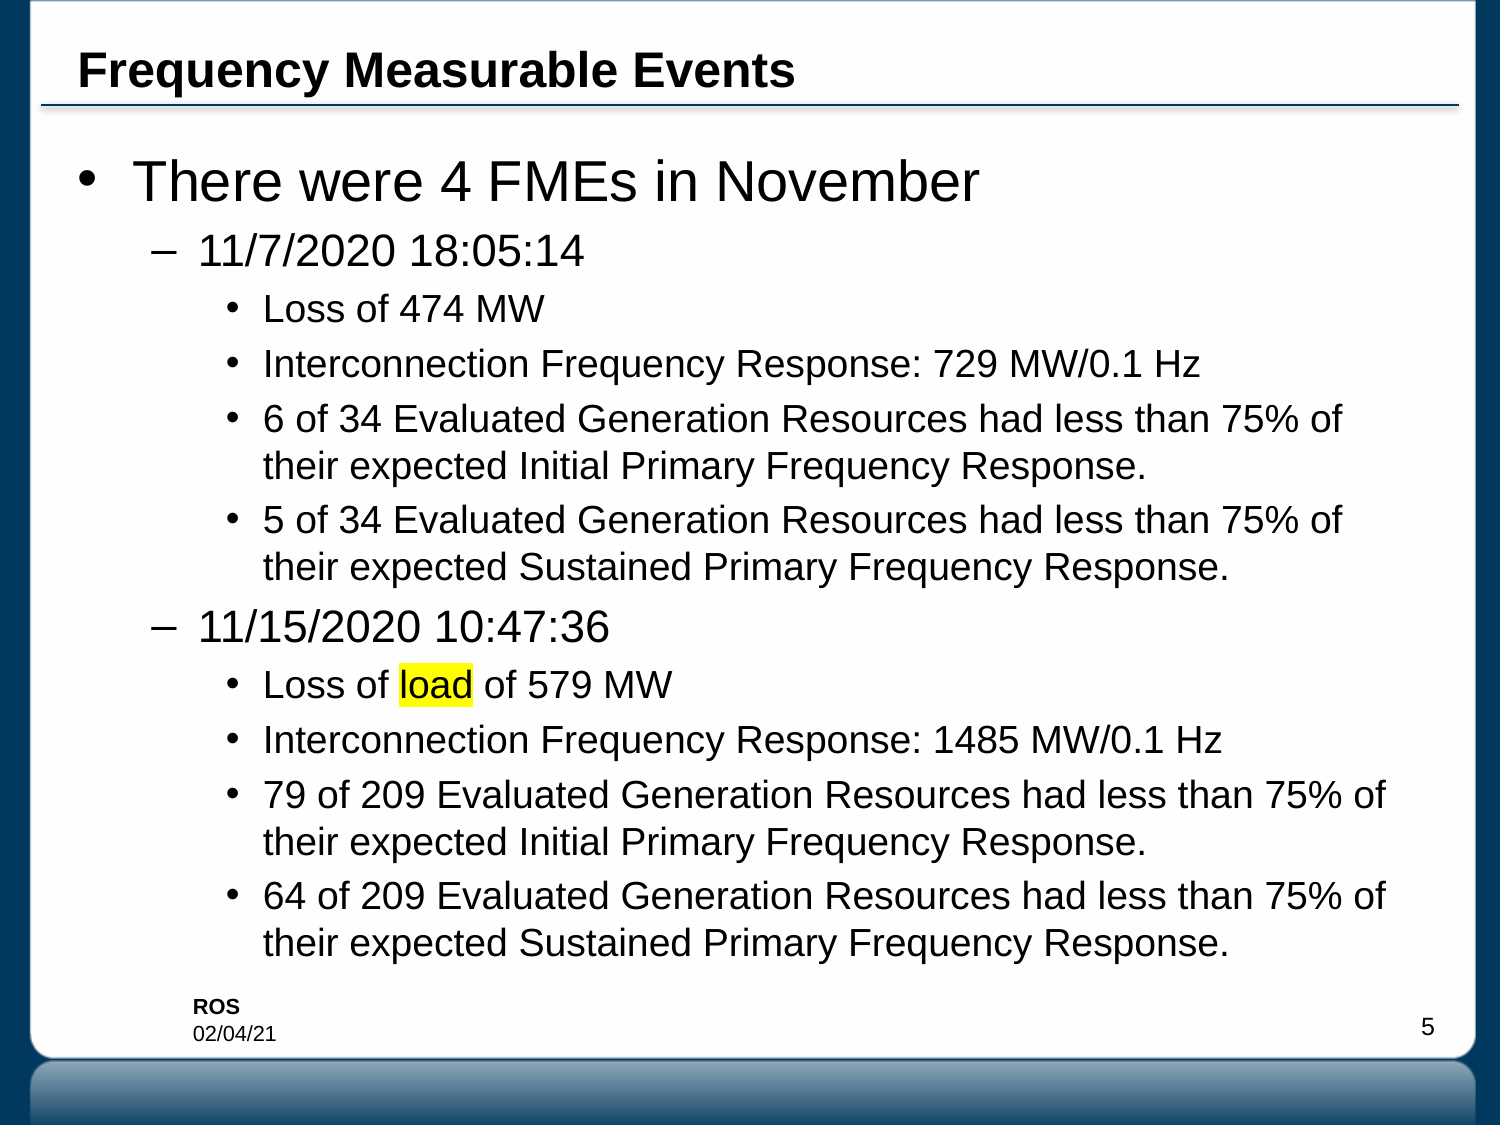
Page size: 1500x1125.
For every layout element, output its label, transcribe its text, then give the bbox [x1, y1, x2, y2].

title Frequency Measurable Events [62, 29, 1450, 106]
picture [0, 0, 1500, 1125]
list There were 4 FMEs in November 11/7/2020 18:05:14 Loss of 474 MW Interconnection Frequency Response: 729 MW/0.1 Hz 6 of 34 Evaluated Generation Resources had less than 75% of their expected Initial Primary Frequency Response. 5 of 34 Evaluated Generation Resources had less than 75% of their expected Sustained Primary Frequency Response. 11/15/2020 10:47:36 Loss of load of 579 MW Interconnection Frequency Response: 1485 MW/0.1 Hz 79 of 209 Evaluated Generation Resources had less than 75% of their expected Initial Primary Frequency Response. 64 of 209 Evaluated Generation Resources had less than 75% of their expected Sustained Primary Frequency Response. [62, 135, 1413, 976]
